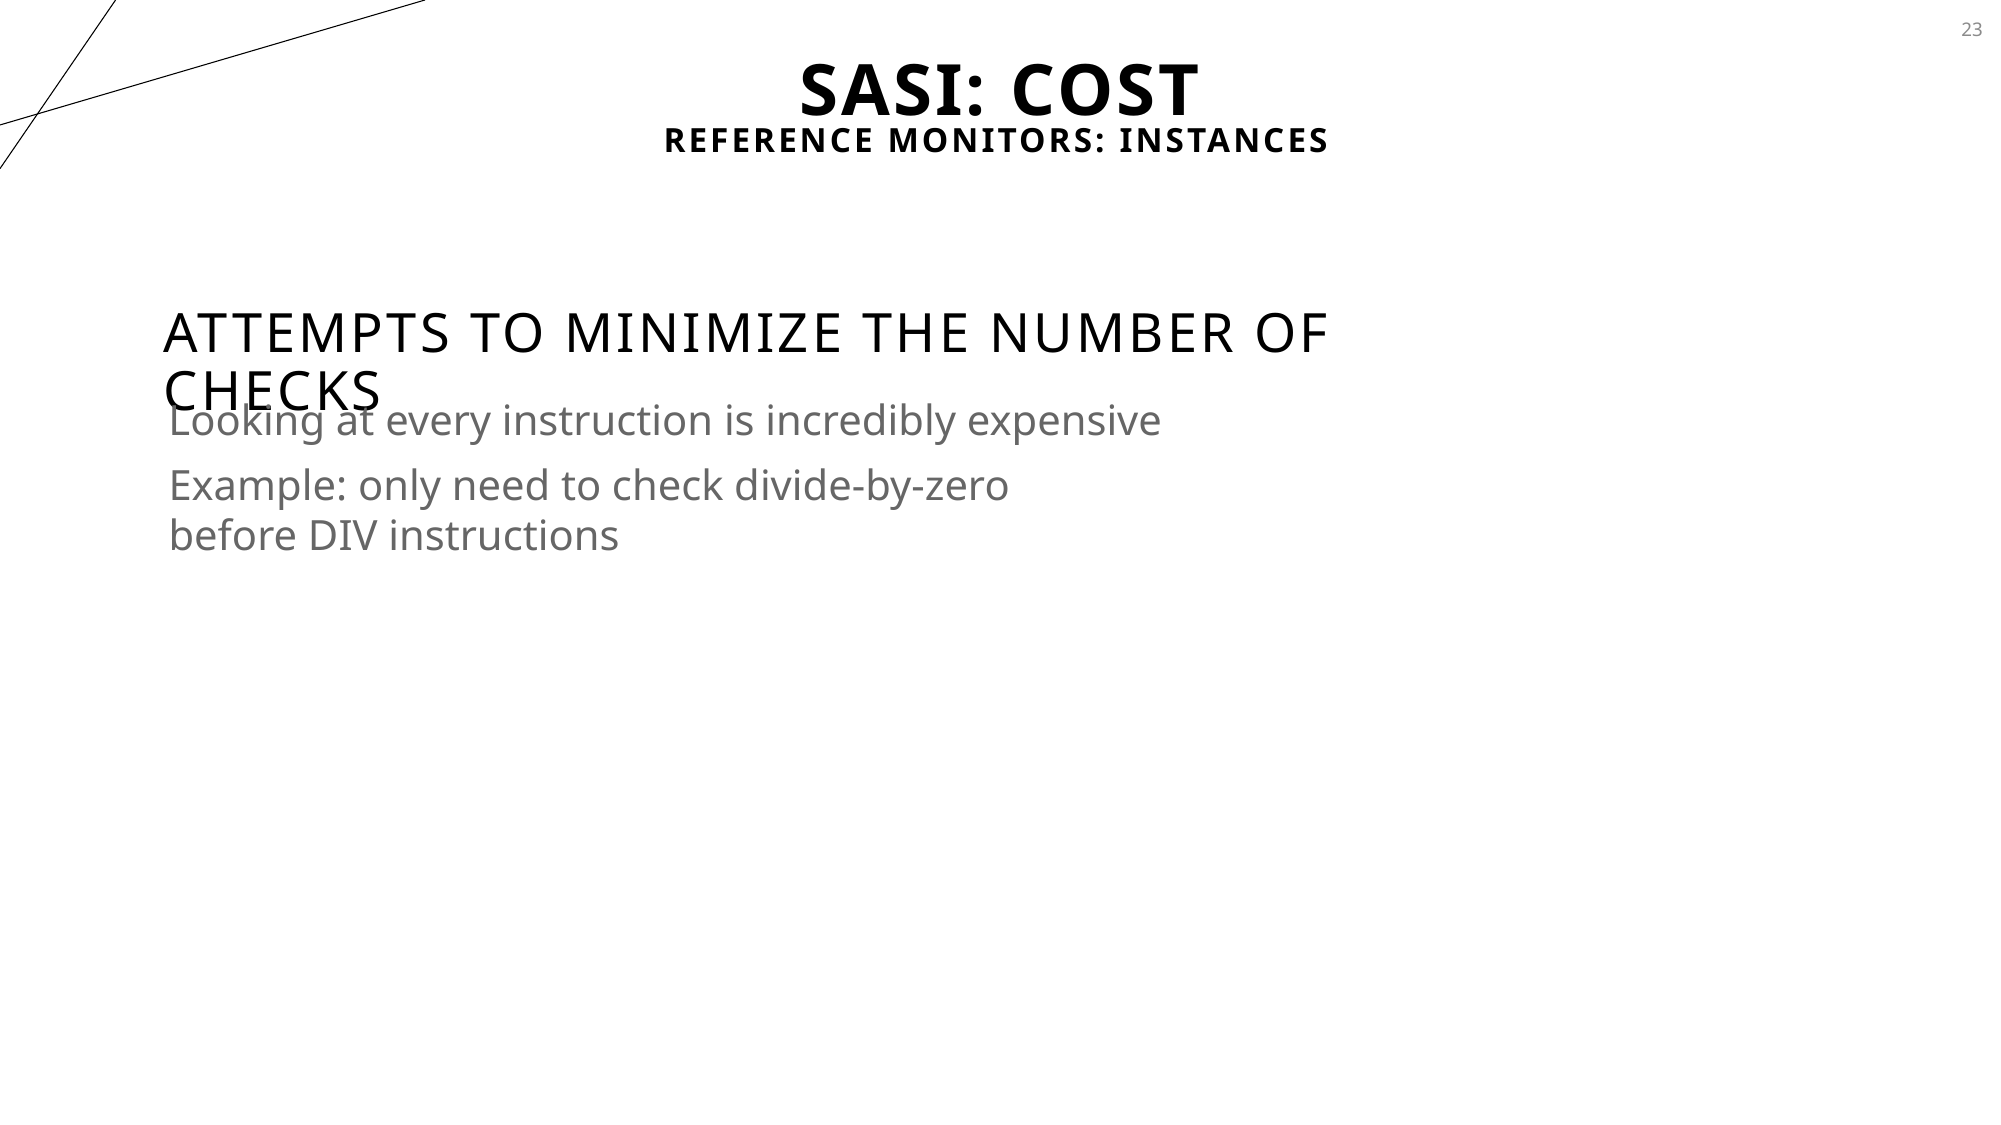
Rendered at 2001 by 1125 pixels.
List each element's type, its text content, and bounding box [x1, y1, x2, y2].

text_box Example: only need to check divide-by-zero before DIV instructions [153, 451, 1033, 567]
title SASI: Cost [1, 0, 1999, 202]
text_box Attempts to minimize the number of checks [148, 298, 1504, 364]
text_box Looking at every instruction is incredibly expensive [153, 386, 1240, 452]
text_box Reference Monitors: Instances [0, 33, 1995, 251]
